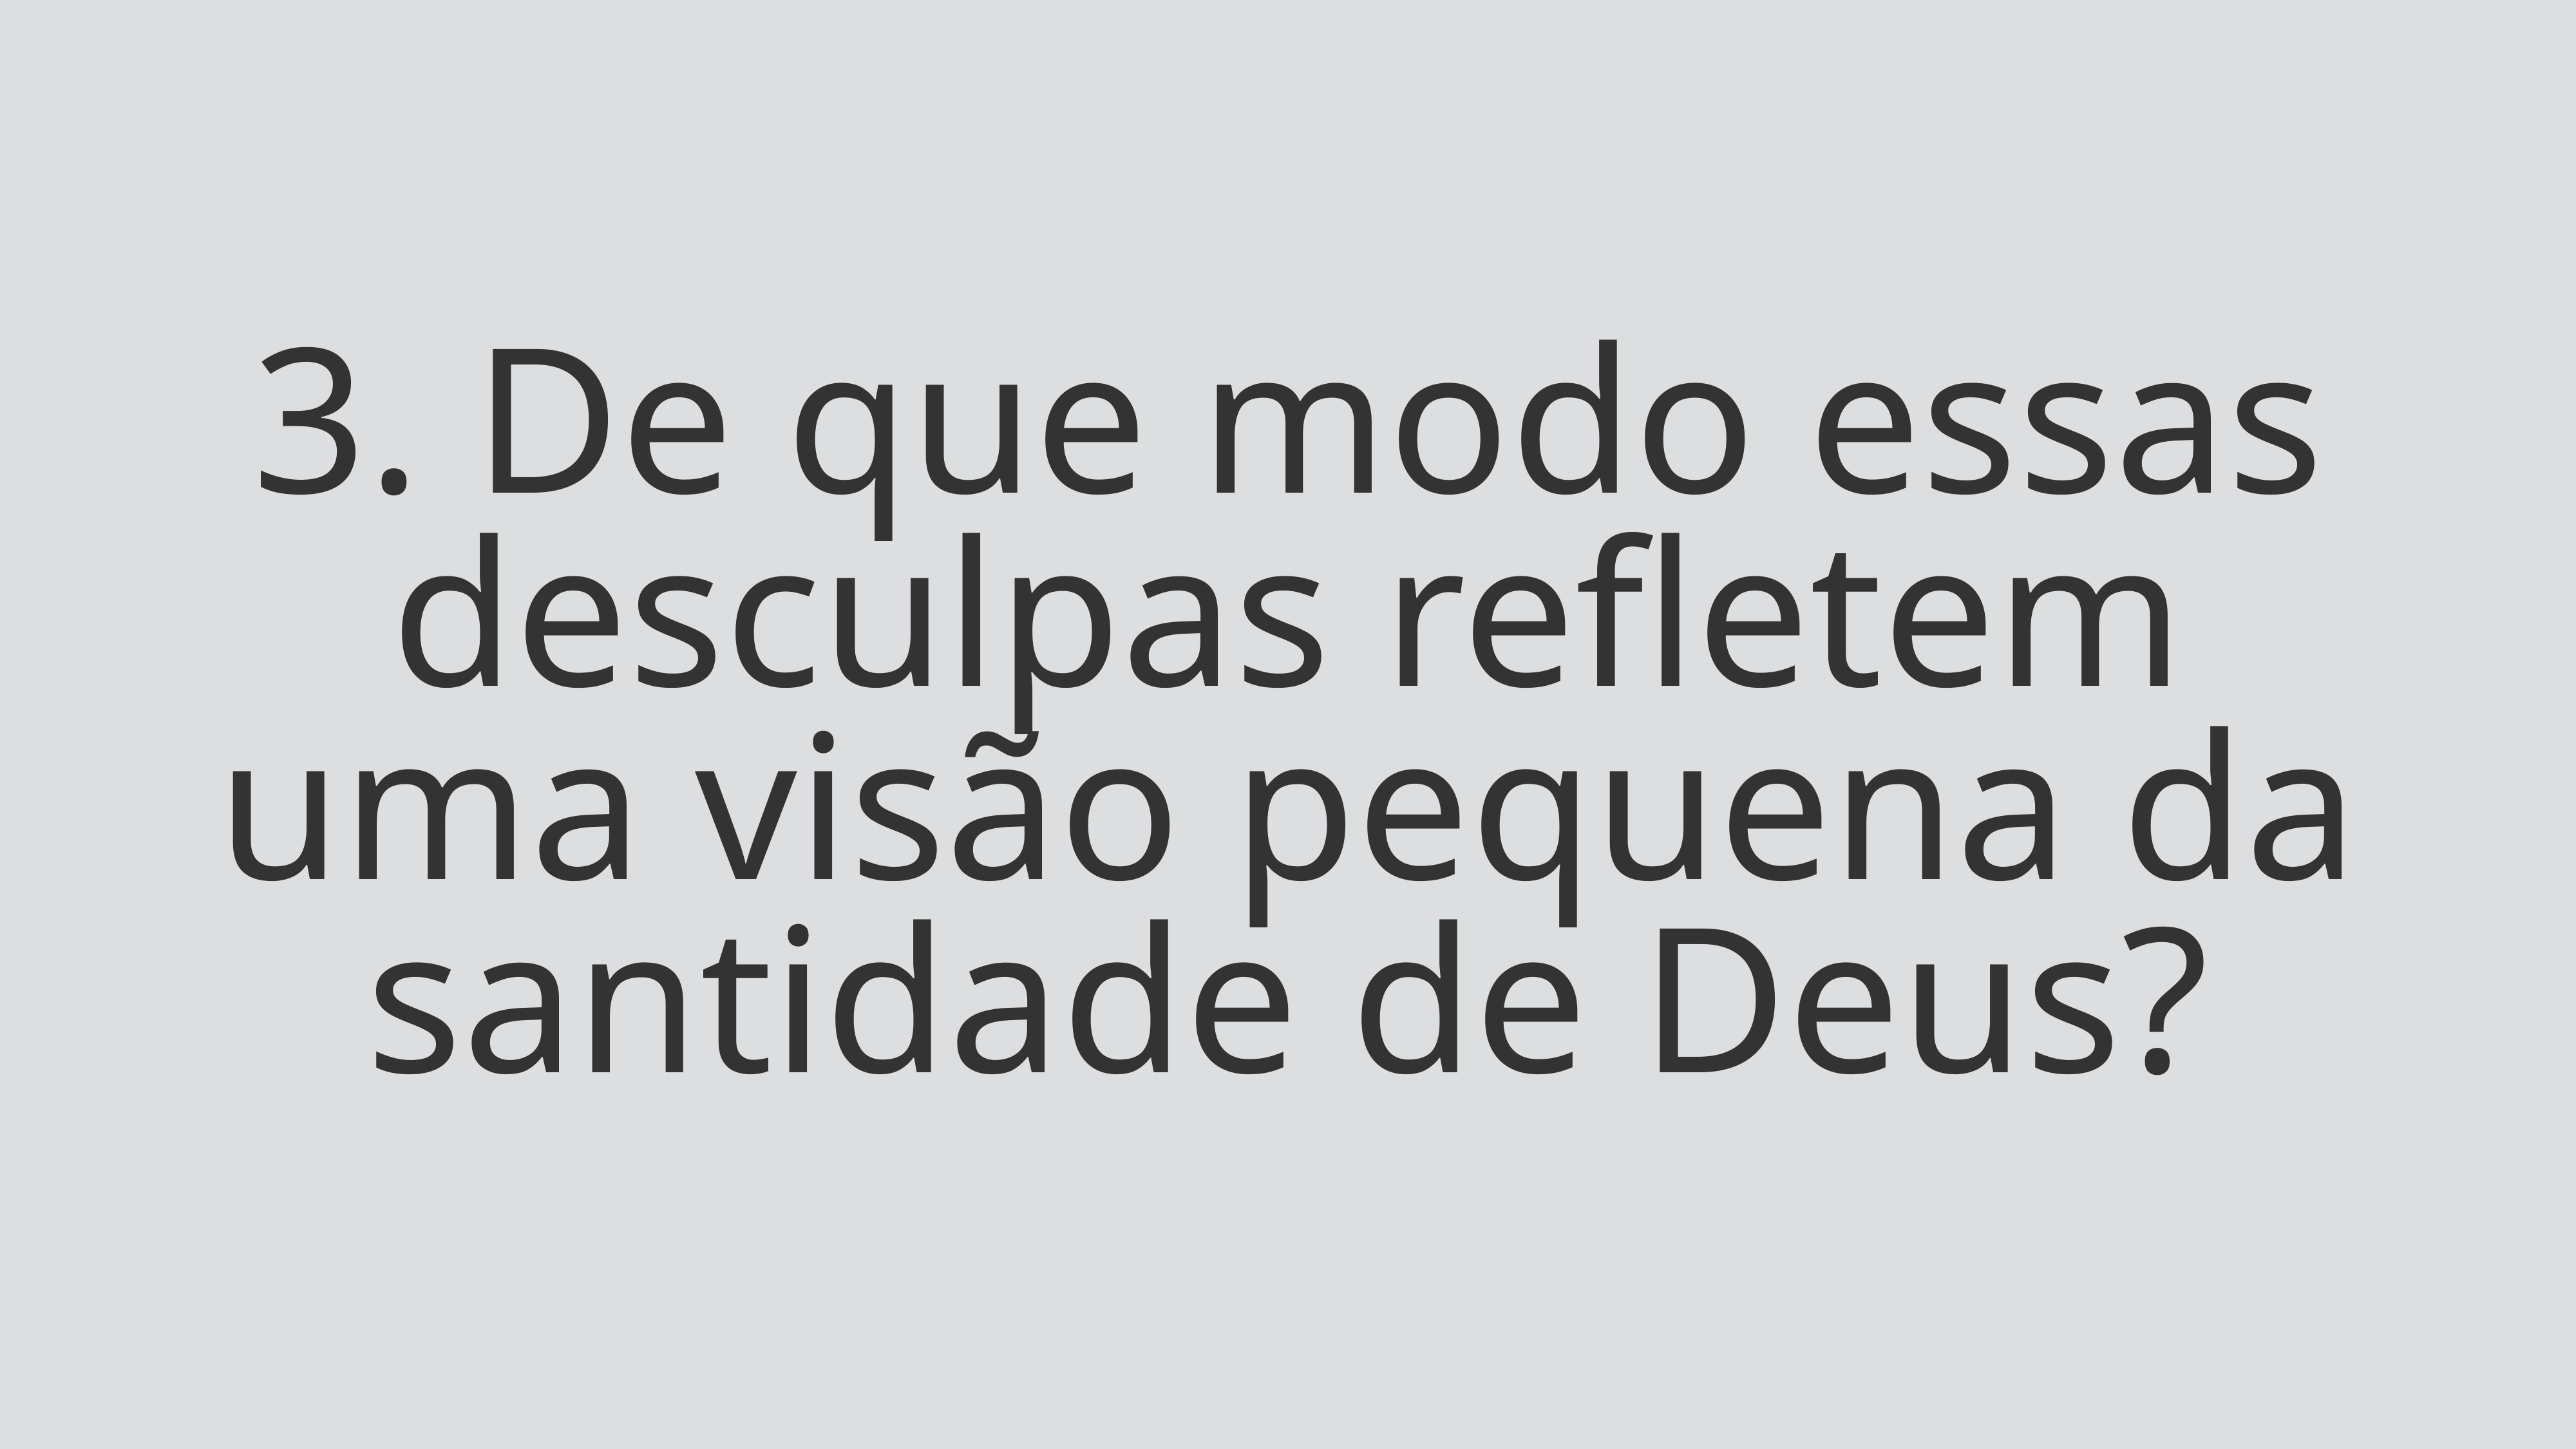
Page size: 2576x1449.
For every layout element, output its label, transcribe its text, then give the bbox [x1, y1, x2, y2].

text_box 3. De que modo essas desculpas refletem uma visão pequena da santidade de Deus? [169, 330, 2407, 1119]
